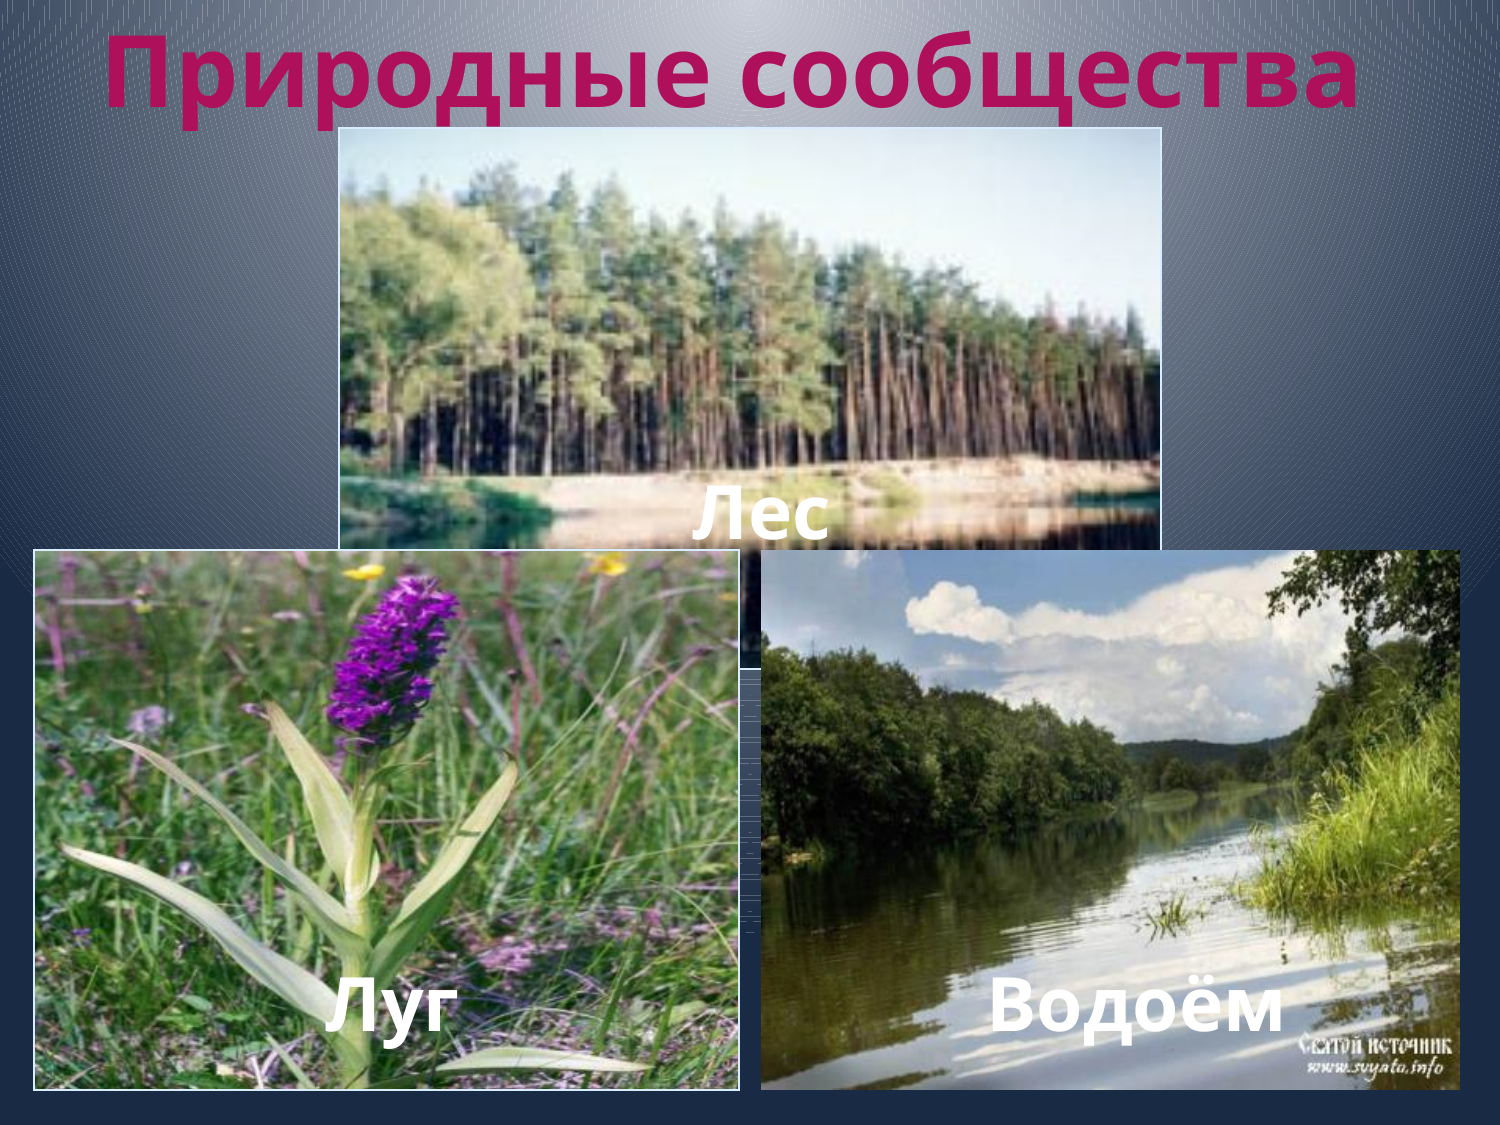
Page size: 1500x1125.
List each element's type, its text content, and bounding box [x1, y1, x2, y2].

text_box Природные сообщества [0, 0, 1465, 135]
picture [34, 128, 1460, 1091]
